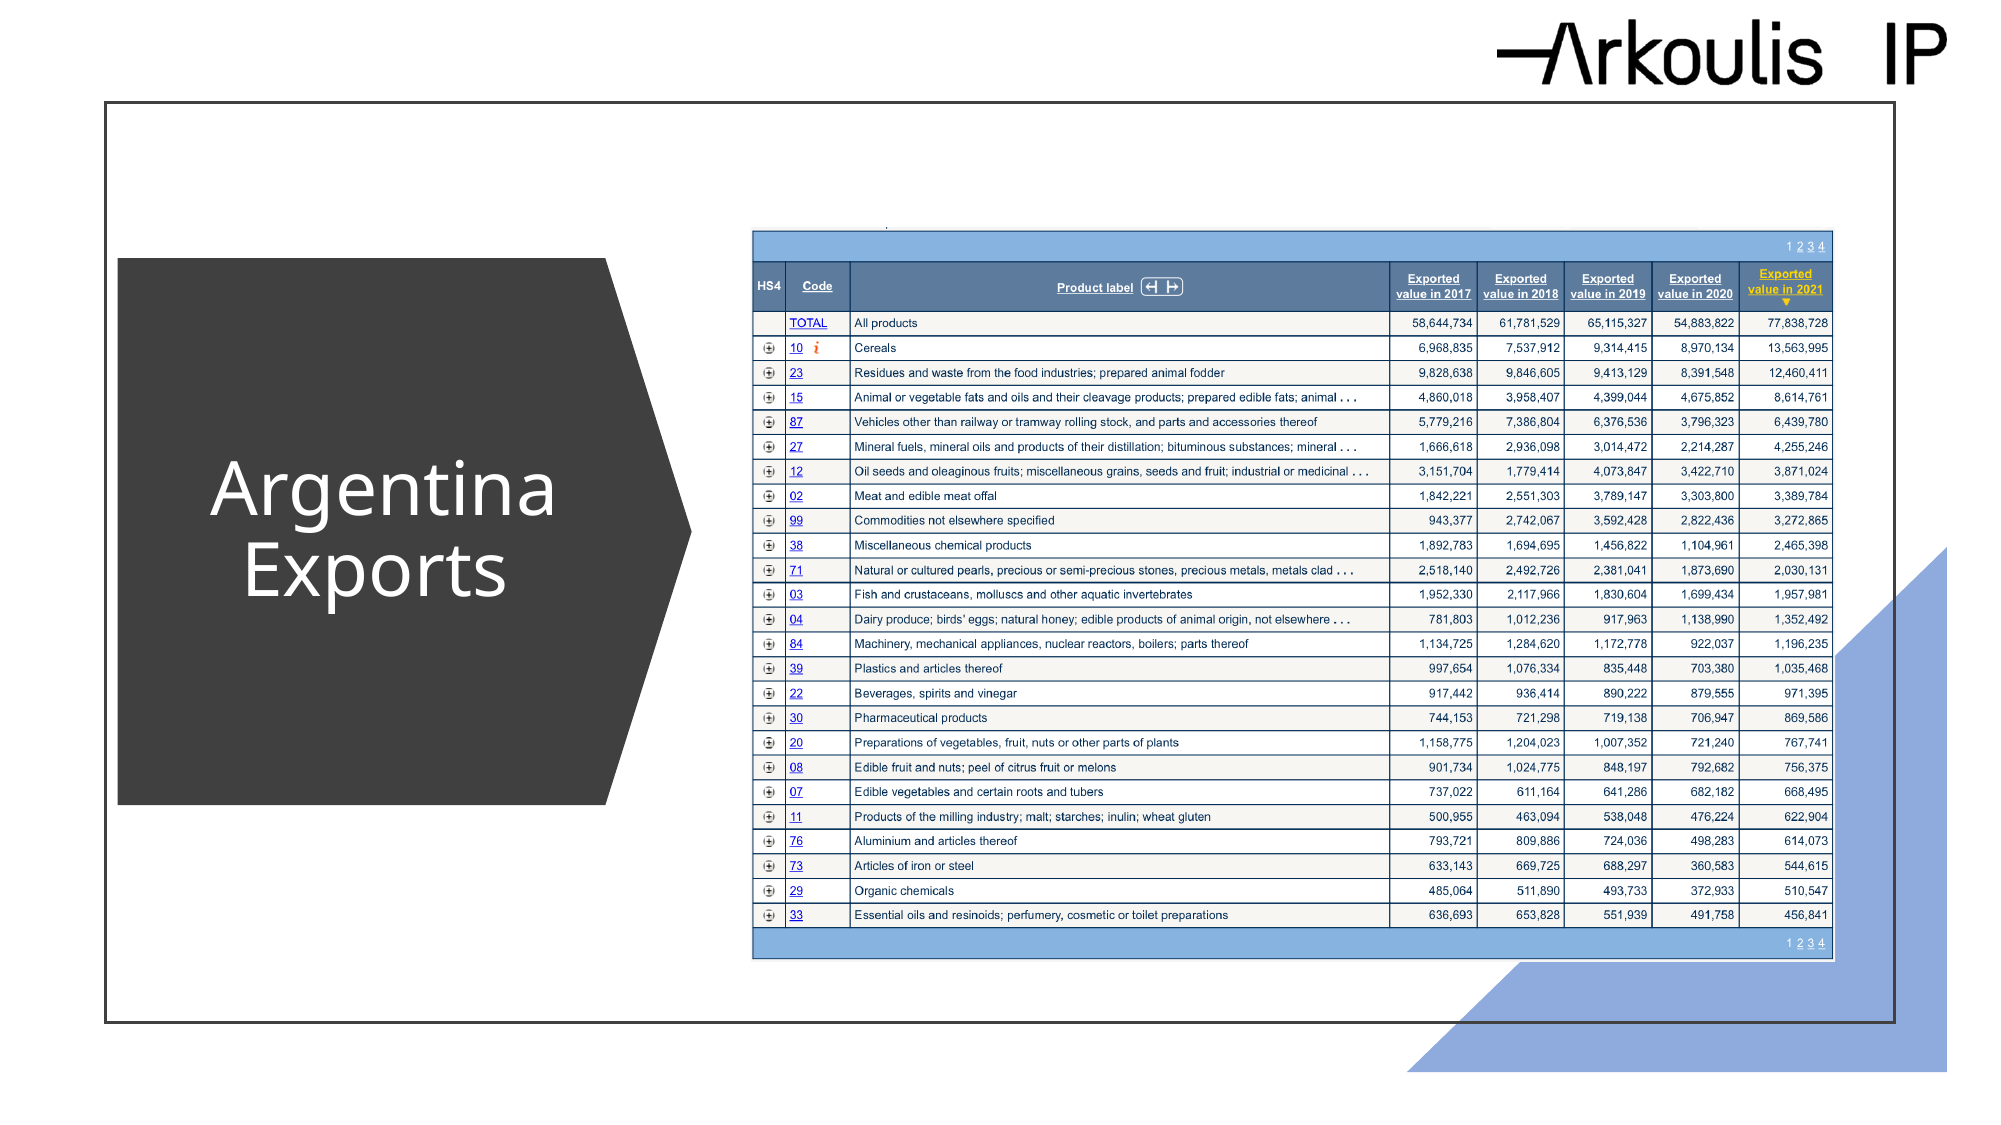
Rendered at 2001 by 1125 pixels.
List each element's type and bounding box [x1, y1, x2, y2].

picture [1497, 12, 1947, 92]
text_box [104, 101, 1895, 1023]
list [750, 227, 1836, 962]
text_box [1404, 544, 1948, 1074]
